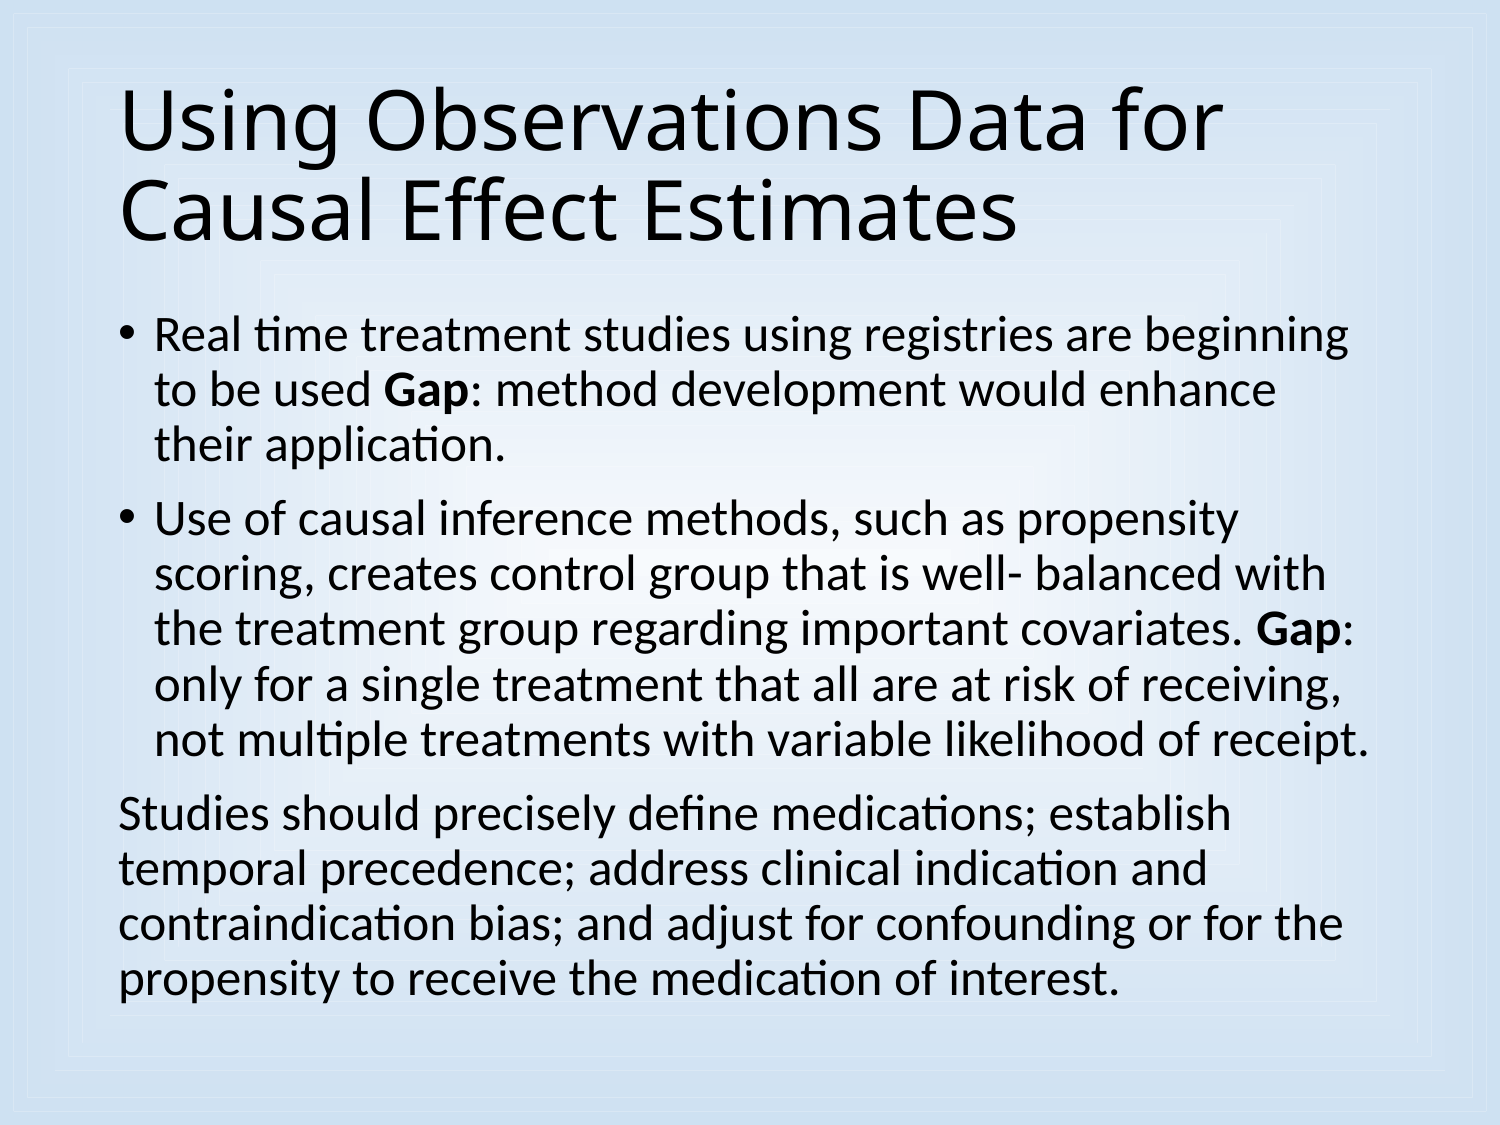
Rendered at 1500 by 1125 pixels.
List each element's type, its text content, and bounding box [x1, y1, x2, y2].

list Real time treatment studies using registries are beginning to be used Gap: method development would enhance their application. Use of causal inference methods, such as propensity scoring, creates control group that is well- balanced with the treatment group regarding important covariates. Gap: only for a single treatment that all are at risk of receiving, not multiple treatments with variable likelihood of receipt. Studies should precisely define medications; establish temporal precedence; address clinical indication and contraindication bias; and adjust for confounding or for the propensity to receive the medication of interest. [103, 299, 1397, 1069]
title Using Observations Data for Causal Effect Estimates [103, 59, 1428, 278]
